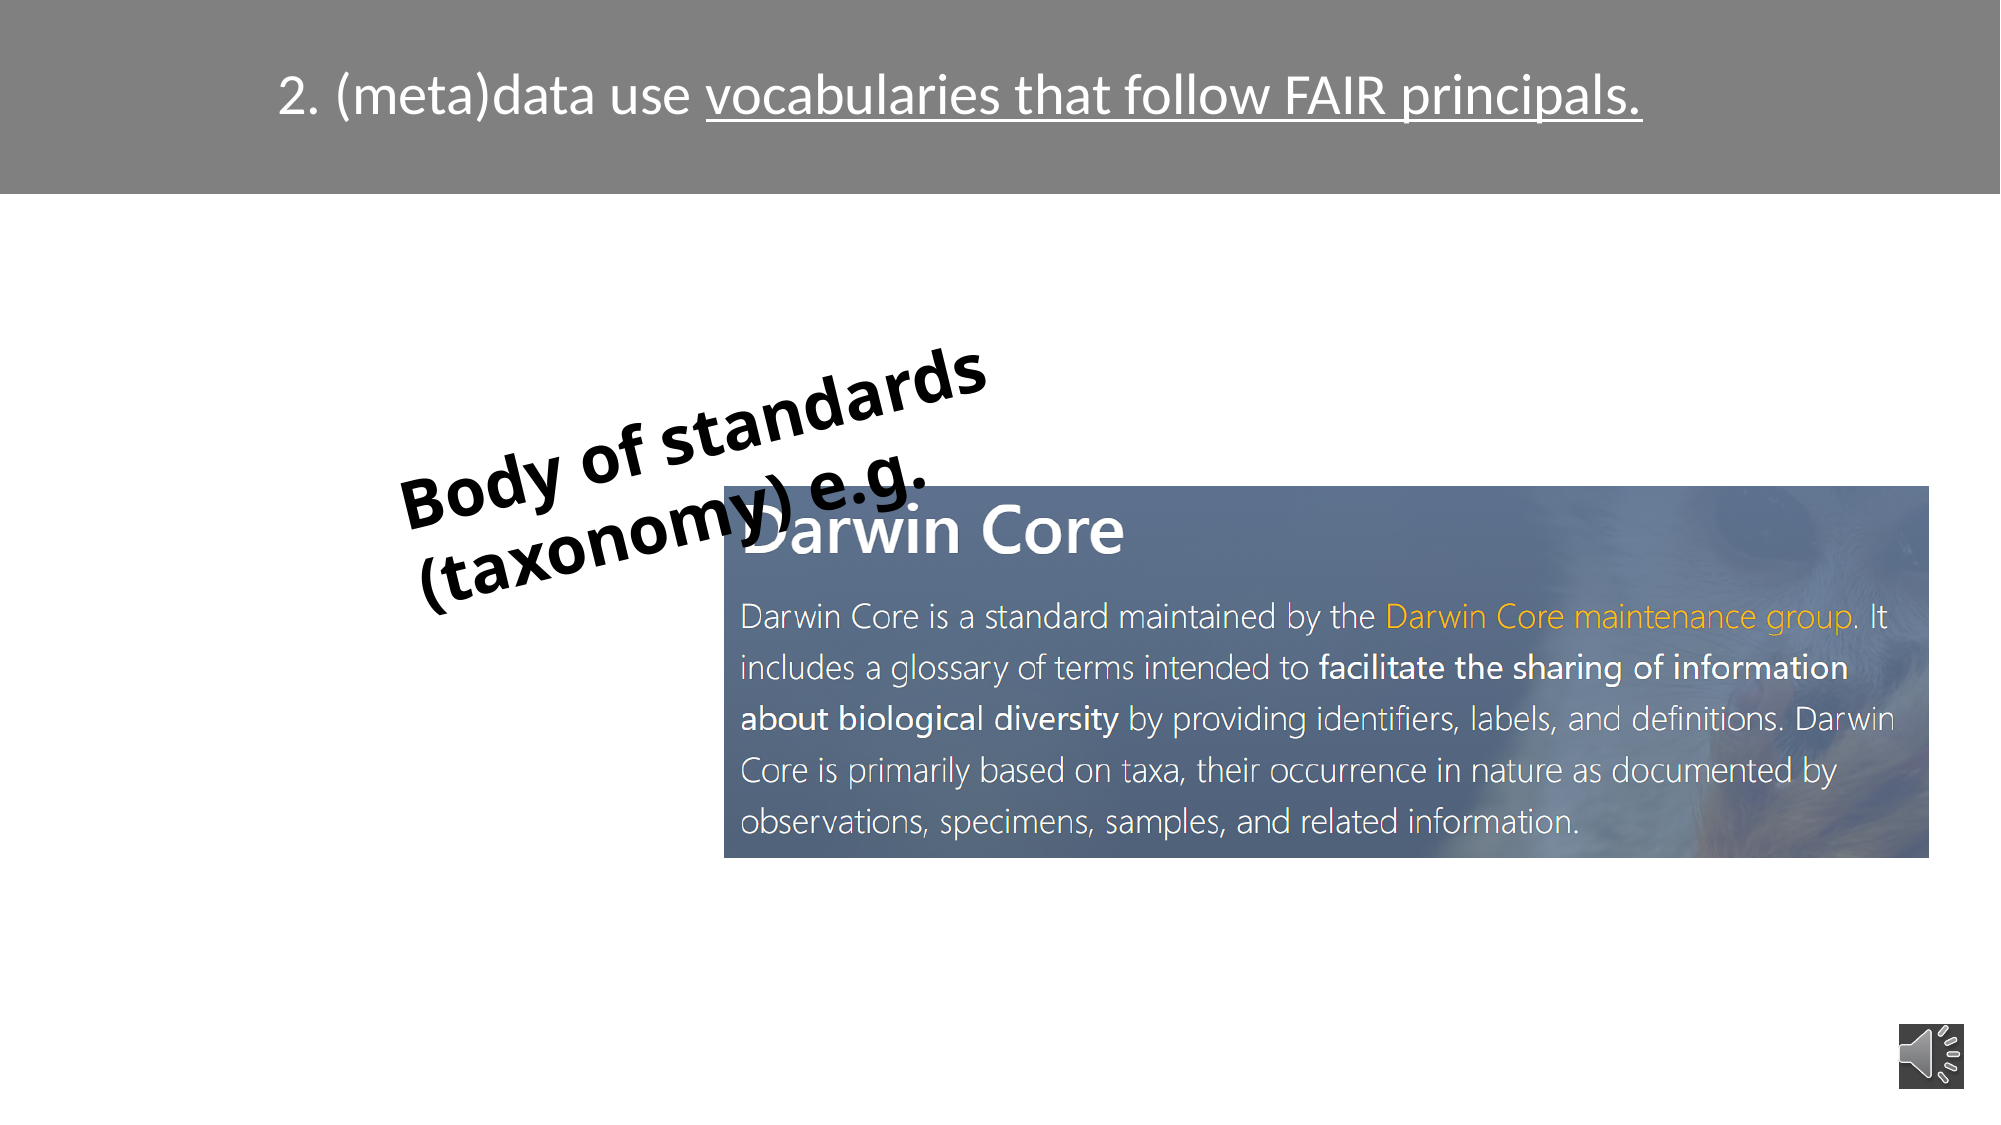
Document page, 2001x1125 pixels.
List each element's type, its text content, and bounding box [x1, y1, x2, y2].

text_box [0, 0, 2000, 194]
picture [1897, 1022, 1965, 1090]
text_box Body of standards (taxonomy) e.g. [374, 241, 1319, 633]
text_box 2. (meta)data use vocabularies that follow FAIR principals. [138, 49, 1782, 135]
picture [724, 486, 1929, 858]
